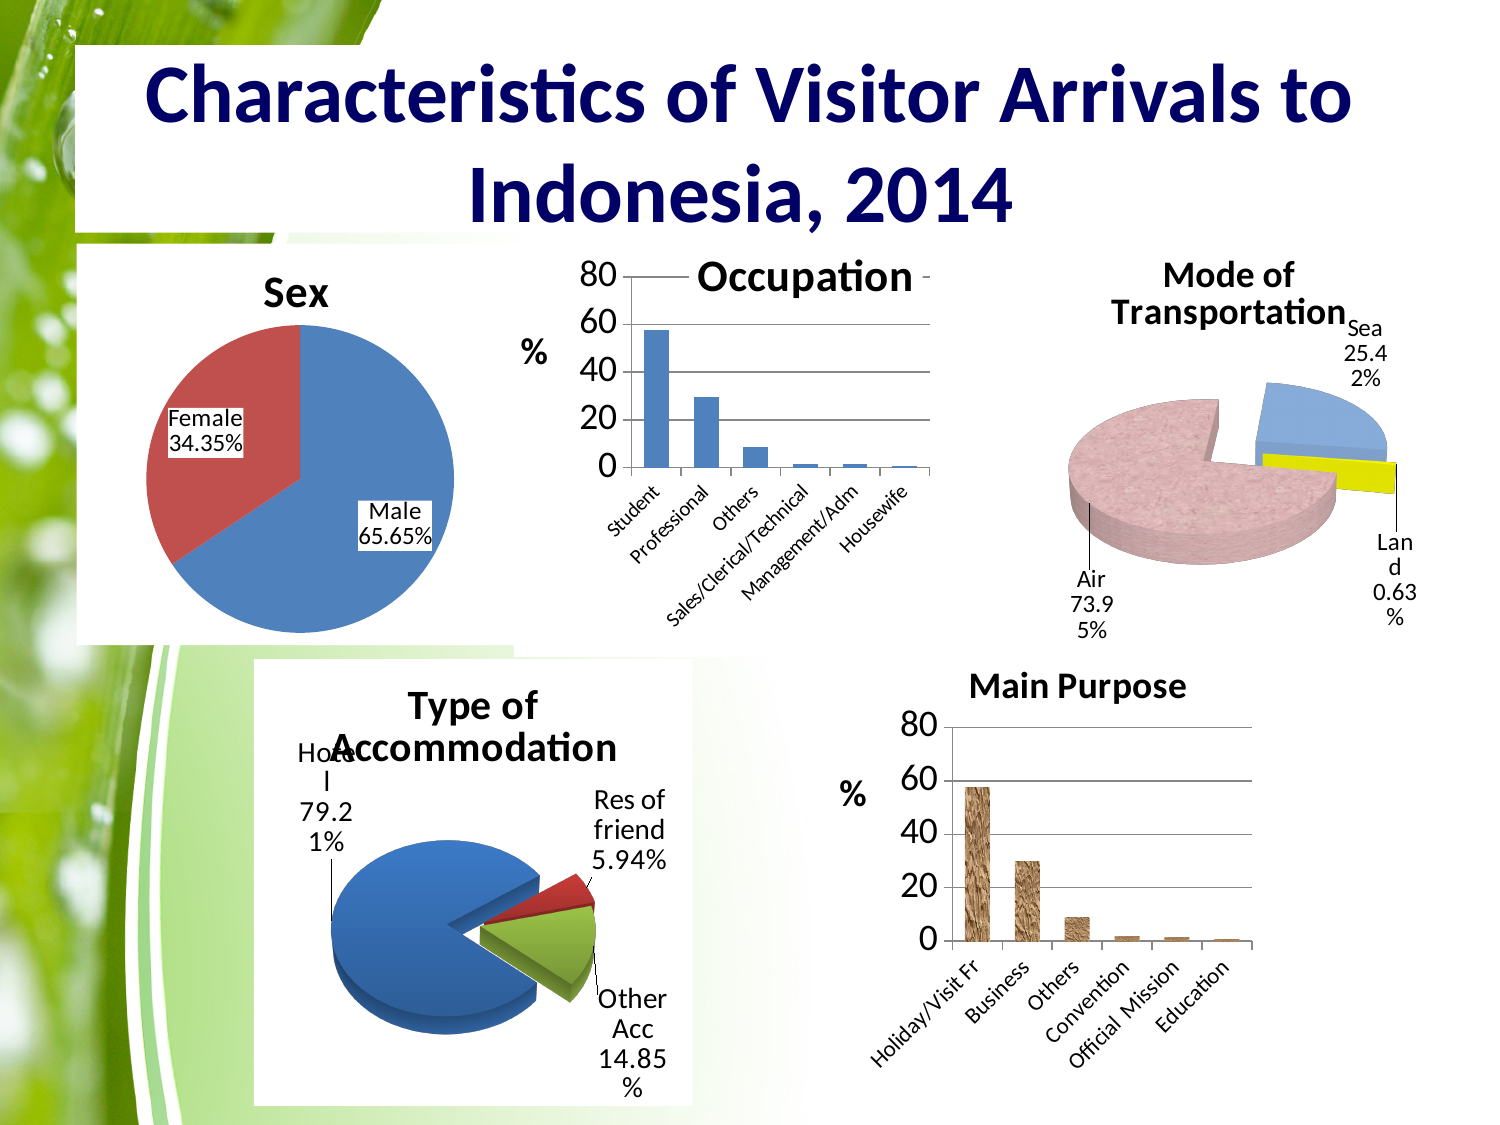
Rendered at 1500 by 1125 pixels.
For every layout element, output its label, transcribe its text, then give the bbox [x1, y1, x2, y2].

picture [0, 0, 1500, 1125]
chart [76, 243, 1272, 1107]
chart [1009, 231, 1449, 646]
title Characteristics of Visitor Arrivals to Indonesia, 2014 [75, 45, 1425, 233]
